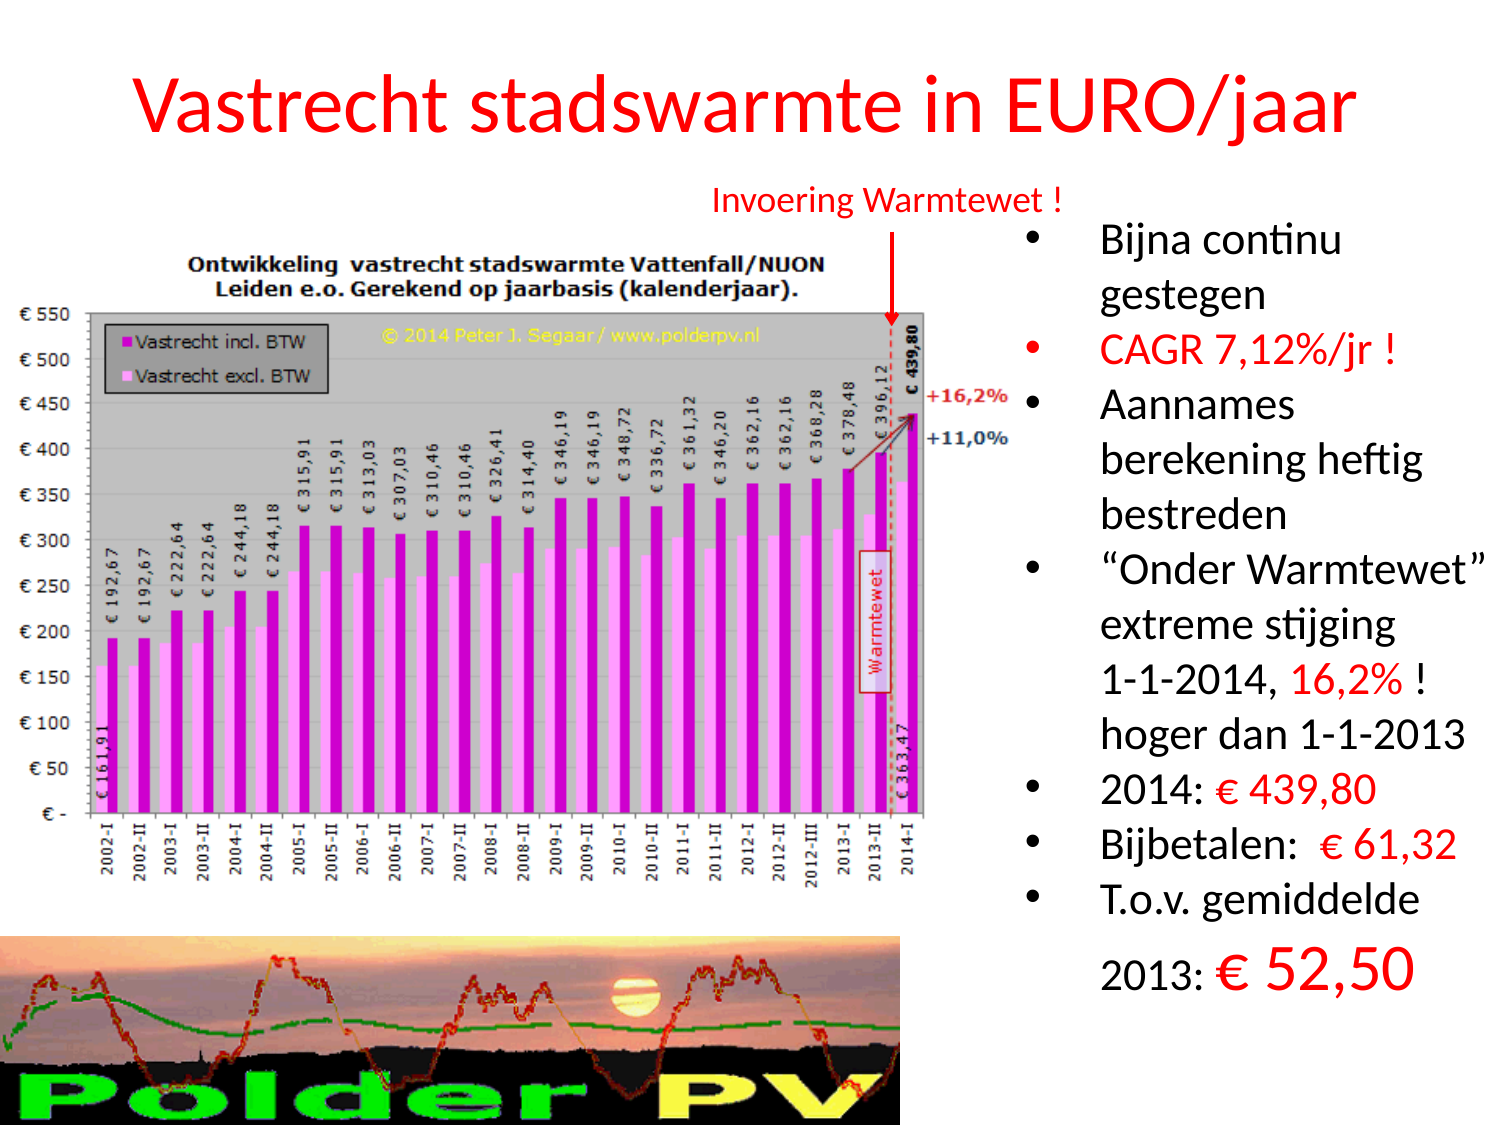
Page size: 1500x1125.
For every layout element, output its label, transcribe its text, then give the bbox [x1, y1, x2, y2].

text_box Bijna continu gestegen CAGR 7,12%/jr ! Aannames berekening heftig bestreden “Onder Warmtewet” extreme stijging 1-1-2014, 16,2% ! hoger dan 1-1-2013 2014: € 439,80 Bijbetalen: € 61,32 T.o.v. gemiddelde 2013: € 52,50 [1009, 165, 1500, 1047]
picture [11, 246, 1023, 900]
text_box Invoering Warmtewet ! [696, 167, 1087, 227]
picture [0, 936, 901, 1125]
title Vastrecht stadswarmte in EURO/jaar [11, 5, 1482, 194]
